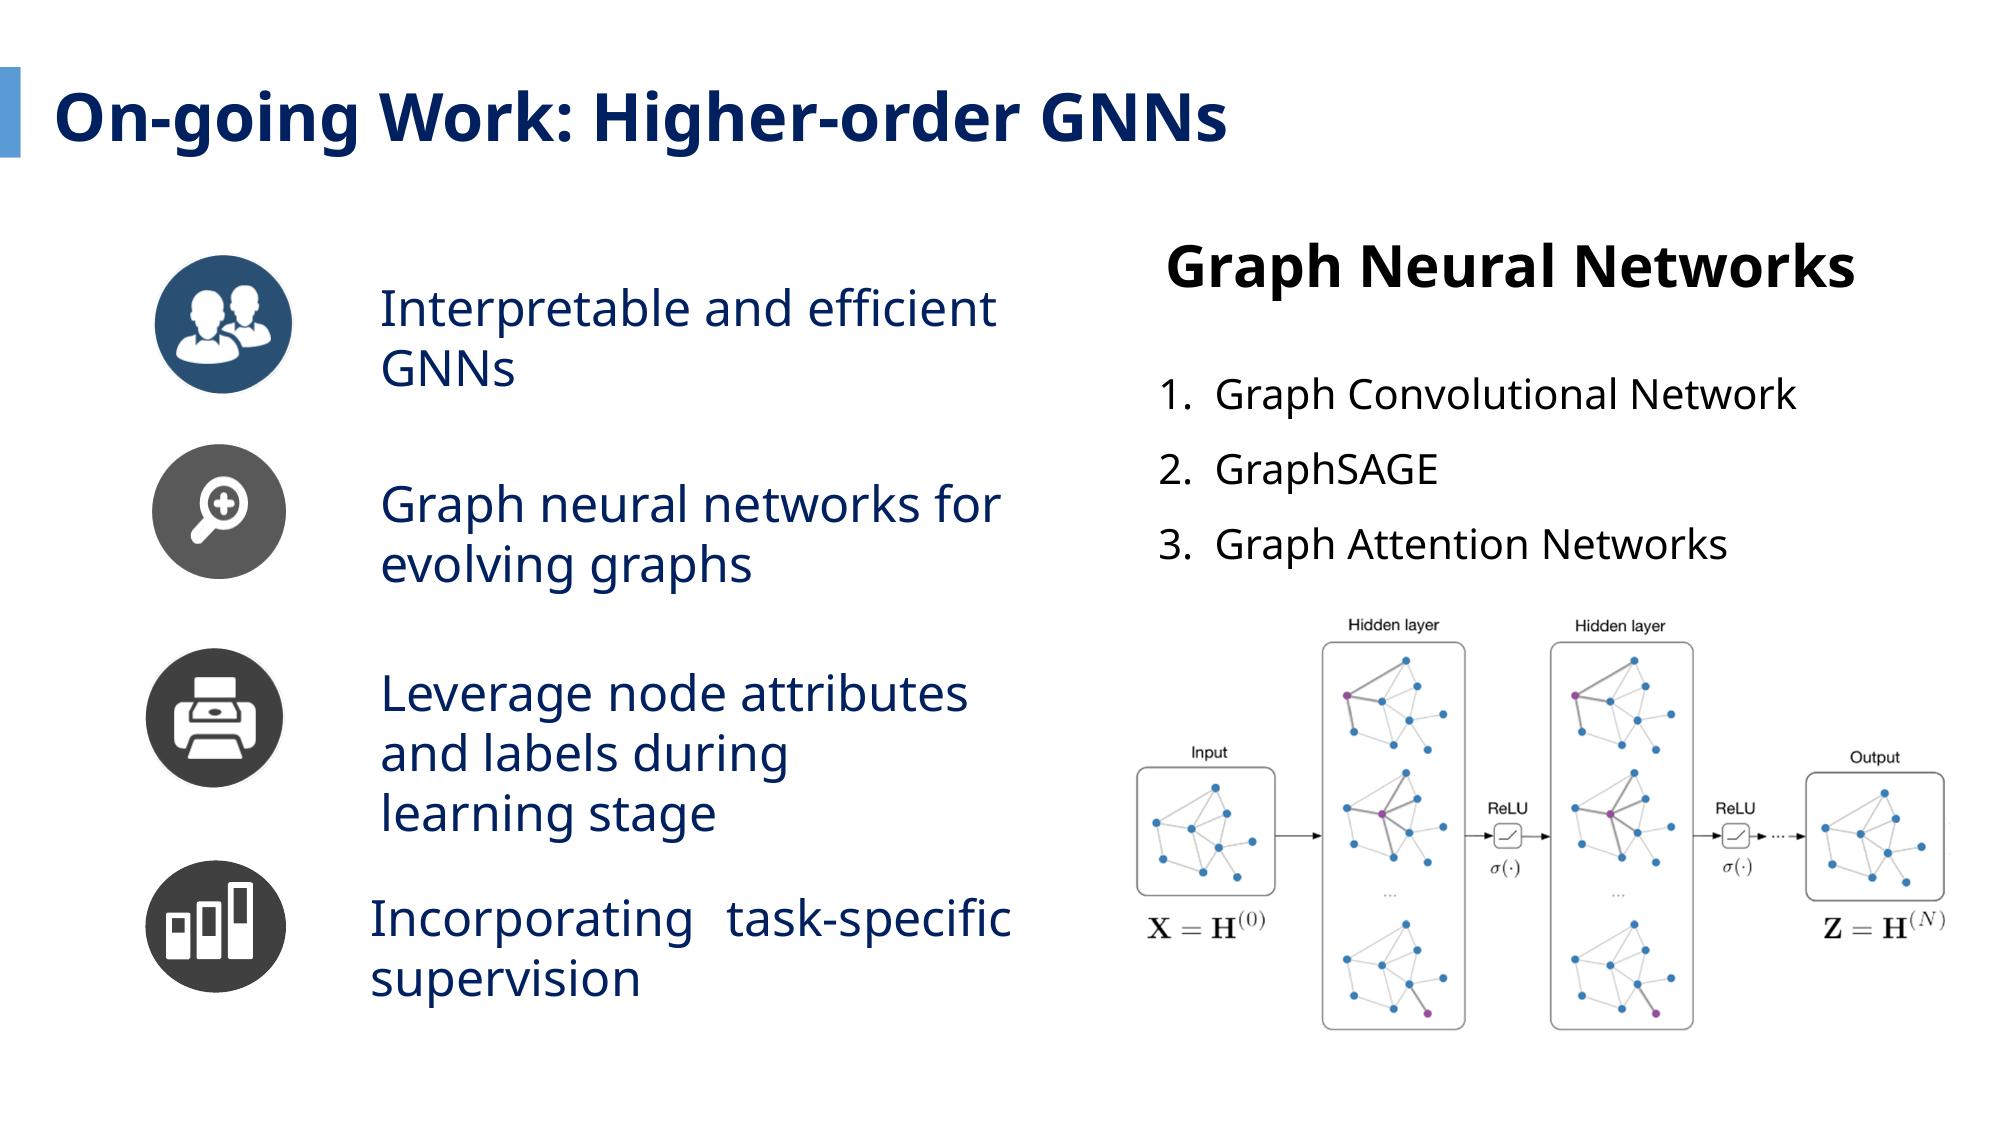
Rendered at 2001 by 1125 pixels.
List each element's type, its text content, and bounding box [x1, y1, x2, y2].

picture [151, 444, 286, 579]
picture [143, 646, 295, 790]
text_box Graph neural networks for evolving graphs [365, 464, 1064, 600]
text_box Incorporating task-specific supervision [356, 879, 1029, 1014]
text_box Interpretable and efficient GNNs [365, 269, 1064, 404]
picture [152, 253, 304, 396]
text_box Leverage node attributes and labels during learning stage [365, 654, 1011, 850]
picture [1098, 587, 1950, 1039]
list On-going Work: Higher-order GNNs [39, 76, 1318, 145]
text_box Graph Neural Networks [1143, 221, 1879, 306]
text_box Graph Convolutional Network GraphSAGE Graph Attention Networks [1143, 335, 1902, 576]
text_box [145, 860, 286, 993]
